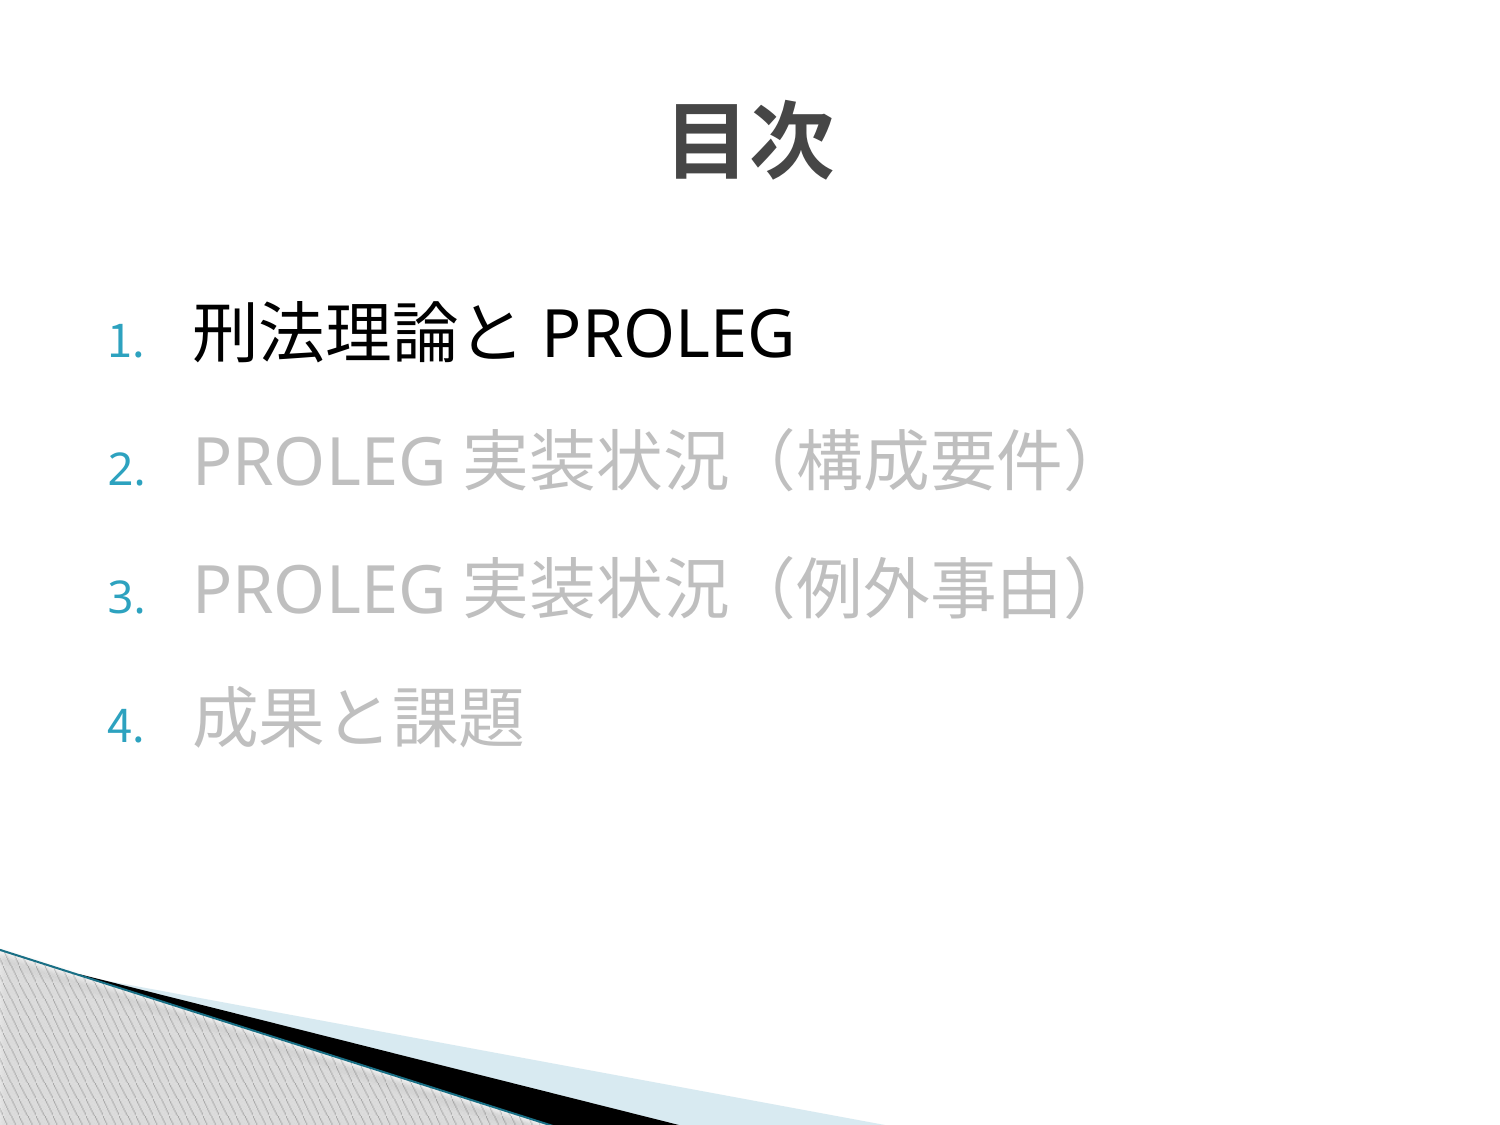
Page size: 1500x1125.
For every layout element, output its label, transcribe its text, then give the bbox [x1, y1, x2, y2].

title 目次 [75, 45, 1425, 233]
list 刑法理論とPROLEG PROLEG実装状況（構成要件） PROLEG実装状況（例外事由） 成果と課題 [75, 243, 1425, 986]
